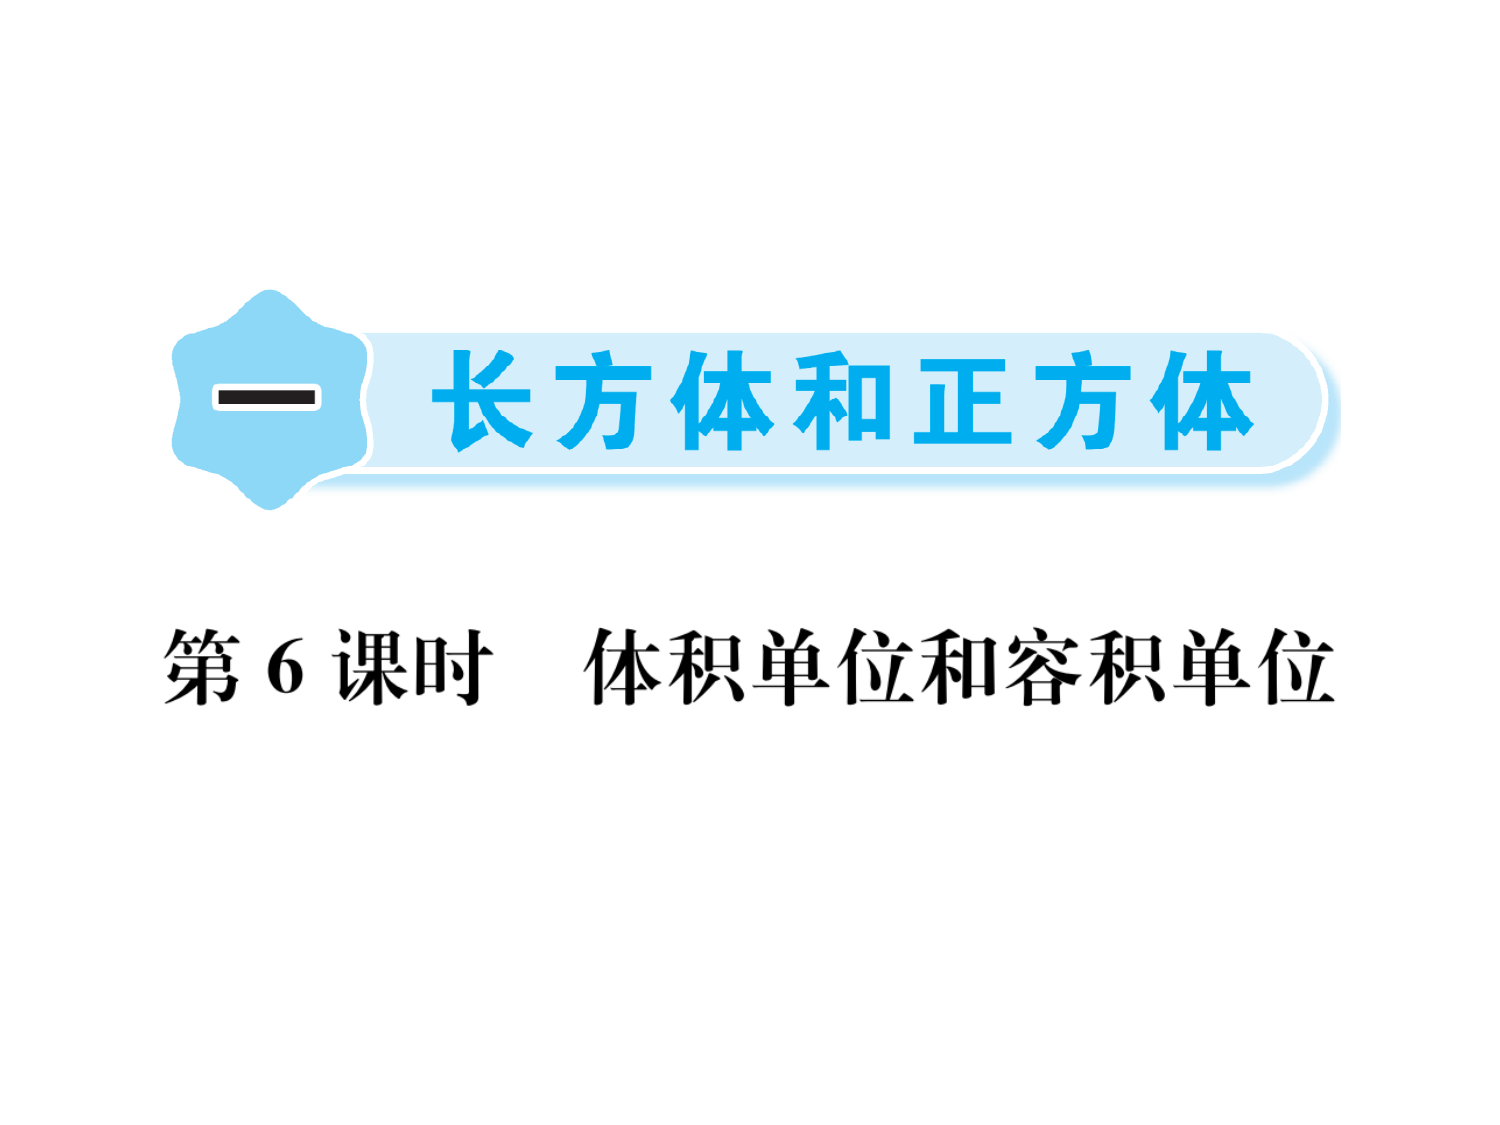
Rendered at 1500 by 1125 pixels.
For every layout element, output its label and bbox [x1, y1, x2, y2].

picture [159, 614, 1341, 720]
picture [159, 277, 1341, 511]
